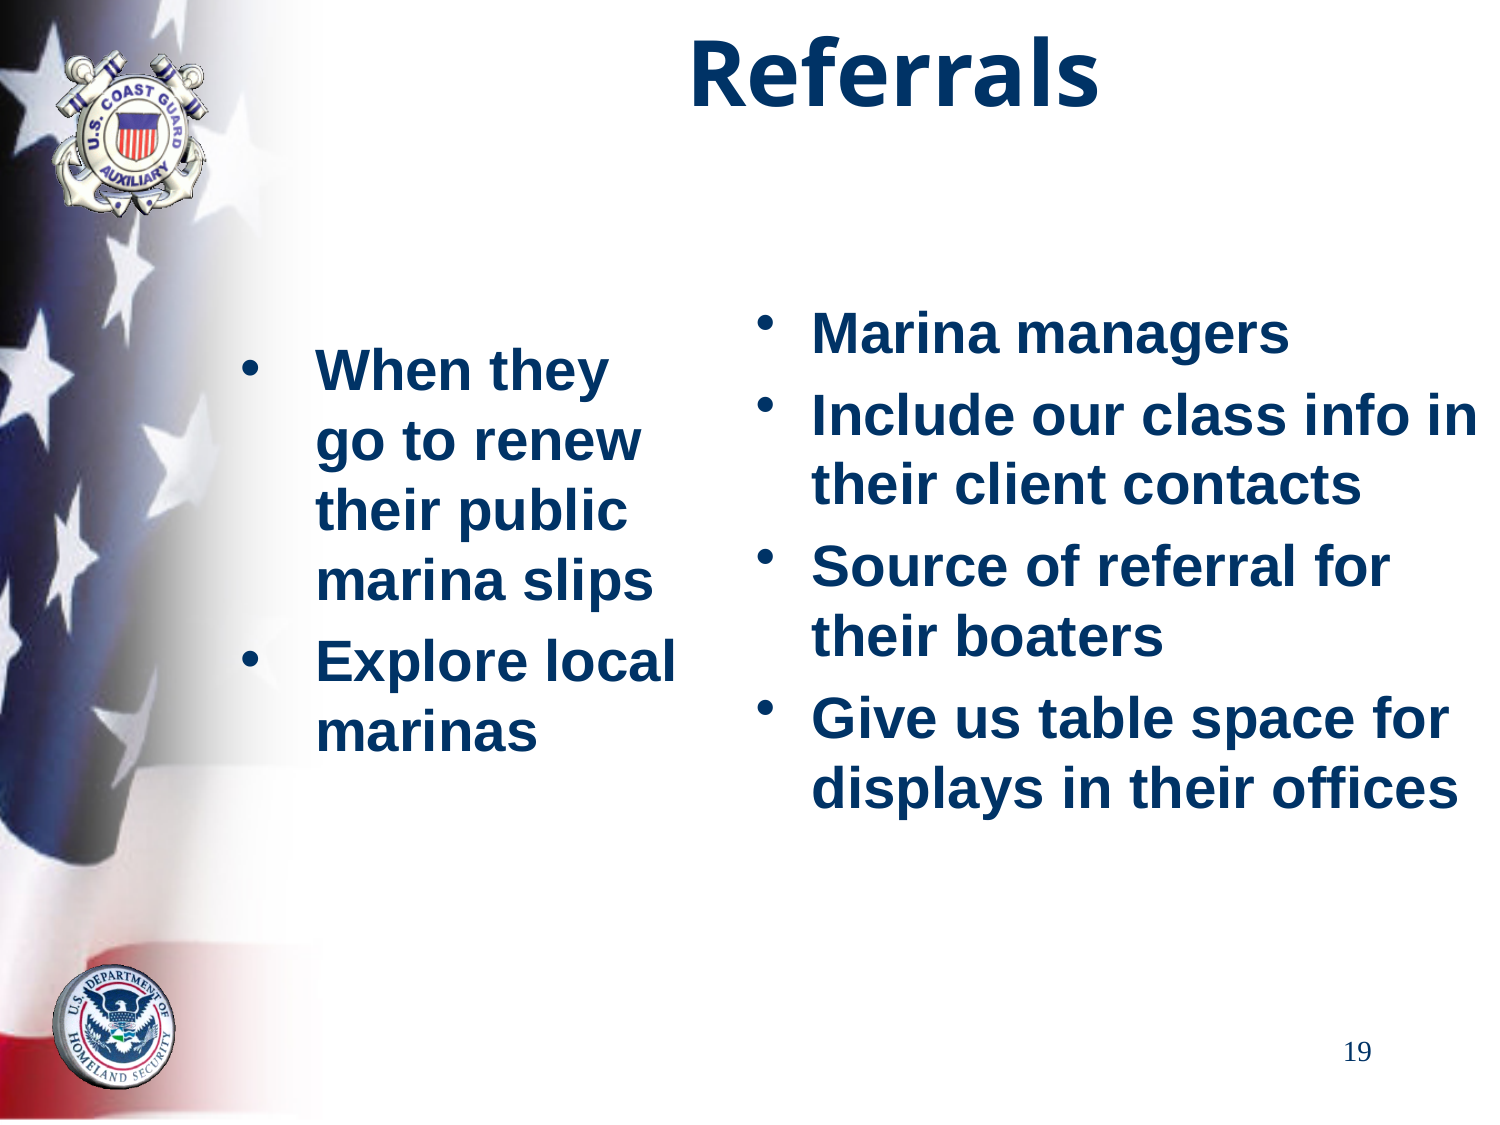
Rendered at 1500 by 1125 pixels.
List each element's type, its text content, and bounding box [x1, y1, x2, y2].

picture [0, 0, 1500, 1125]
slide_number 19 [1074, 1025, 1388, 1100]
list Marina managers Include our class info in their client contacts Source of referral for their boaters Give us table space for displays in their offices [740, 287, 1500, 900]
title Referrals [287, 0, 1500, 133]
list When they go to renew their public marina slips Explore local marinas [225, 324, 709, 850]
